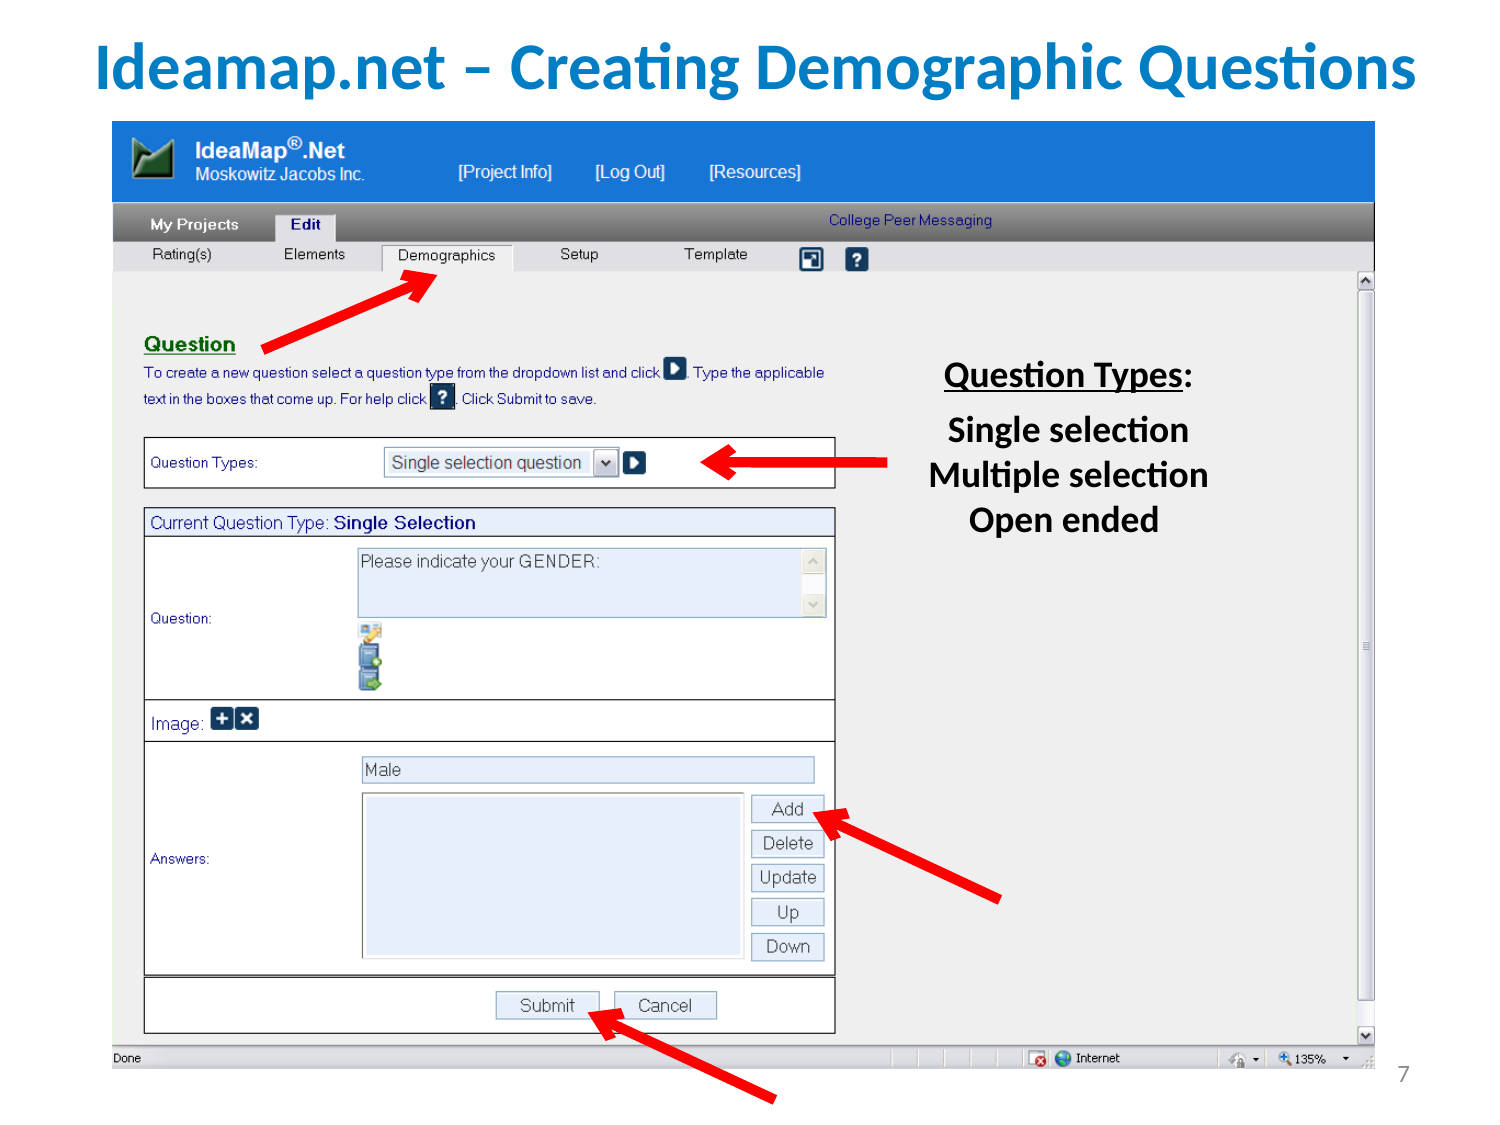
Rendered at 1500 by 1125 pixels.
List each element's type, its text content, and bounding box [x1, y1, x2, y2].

picture [112, 121, 1376, 1069]
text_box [587, 1012, 776, 1101]
text_box Ideamap.net – Creating Demographic Questions [23, 10, 1490, 115]
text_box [262, 274, 438, 351]
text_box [812, 812, 1001, 901]
slide_number 7 [1074, 1042, 1425, 1103]
